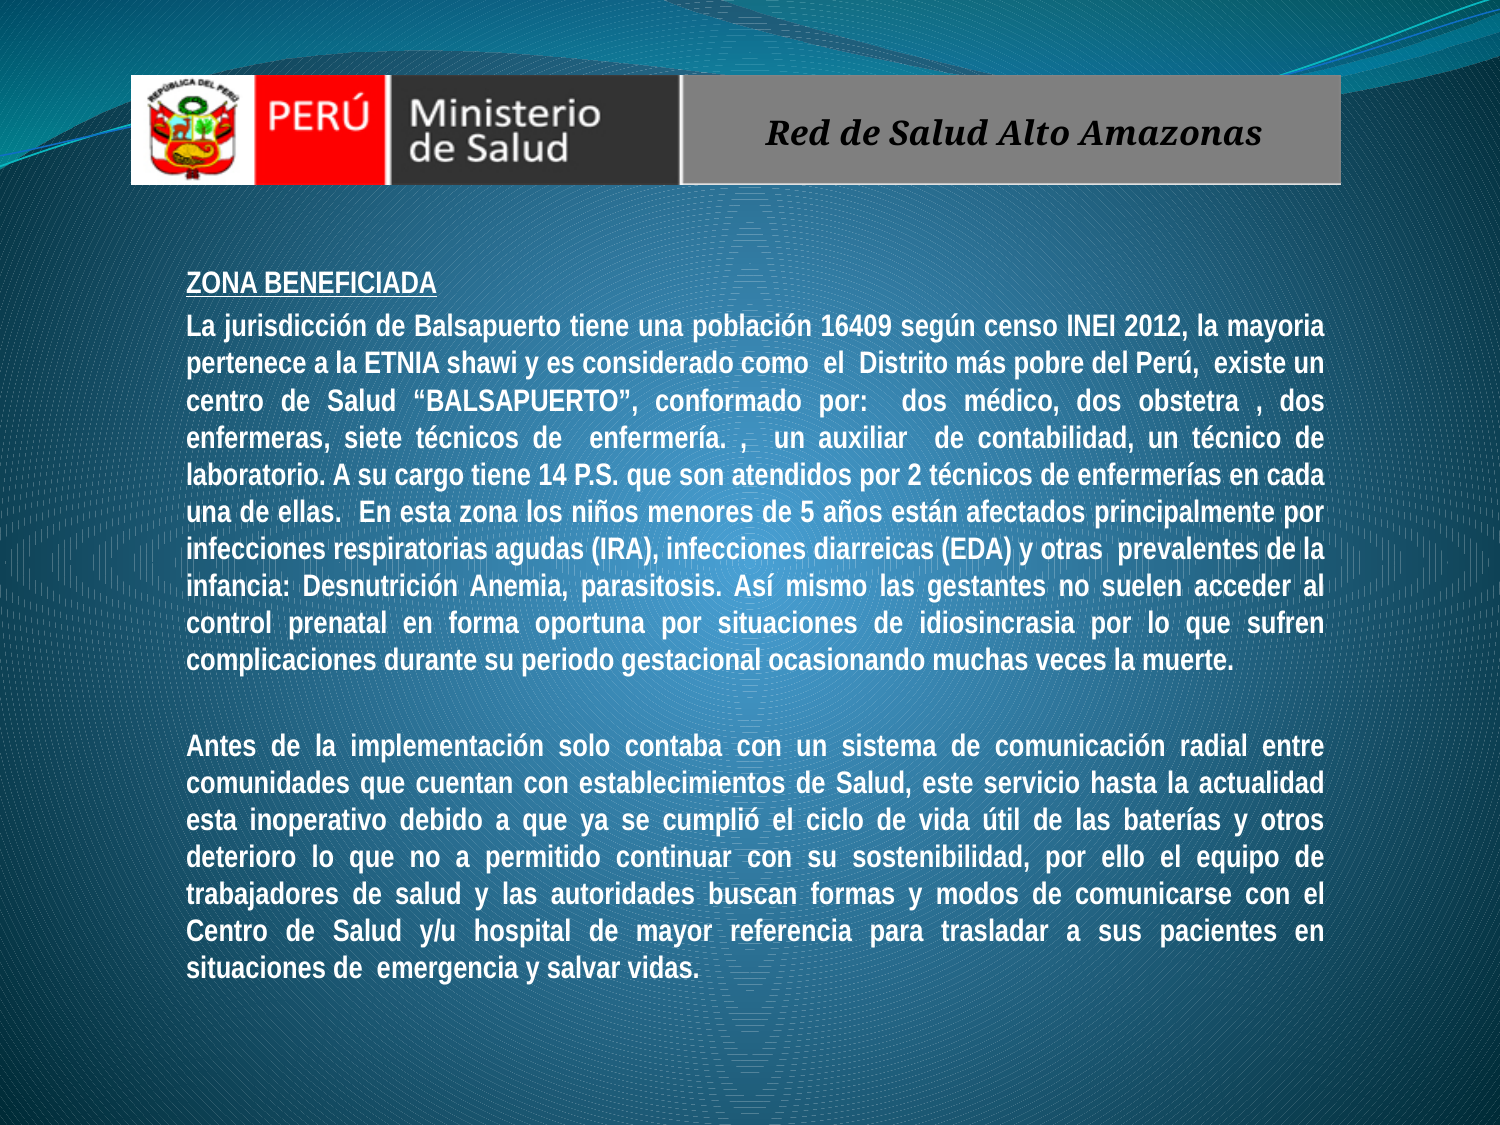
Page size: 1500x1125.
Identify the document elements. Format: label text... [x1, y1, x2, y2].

picture [131, 75, 1341, 185]
title [87, 224, 1376, 525]
text_box ZONA BENEFICIADA La jurisdicción de Balsapuerto tiene una población 16409 según censo INEI 2012, la mayoria pertenece a la ETNIA shawi y es considerado como el Distrito más pobre del Perú, existe un centro de Salud “BALSAPUERTO”, conformado por: dos médico, dos obstetra , dos enfermeras, siete técnicos de enfermería. , un auxiliar de contabilidad, un técnico de laboratorio. A su cargo tiene 14 P.S. que son atendidos por 2 técnicos de enfermerías en cada una de ellas. En esta zona los niños menores de 5 años están afectados principalmente por infecciones respiratorias agudas (IRA), infecciones diarreicas (EDA) y otras prevalentes de la infancia: Desnutrición Anemia, parasitosis. Así mismo las gestantes no suelen acceder al control prenatal en forma oportuna por situaciones de idiosincrasia por lo que sufren complicaciones durante su periodo gestacional ocasionando muchas veces la muerte. Antes de la implementación solo contaba con un sistema de comunicación radial entre comunidades que cuentan con establecimientos de Salud, este servicio hasta la actualidad esta inoperativo debido a que ya se cumplió el ciclo de vida útil de las baterías y otros deterioro lo que no a permitido continuar con su sostenibilidad, por ello el equipo de trabajadores de salud y las autoridades buscan formas y modos de comunicarse con el Centro de Salud y/u hospital de mayor referencia para trasladar a sus pacientes en situaciones de emergencia y salvar vidas. [171, 255, 1341, 1024]
